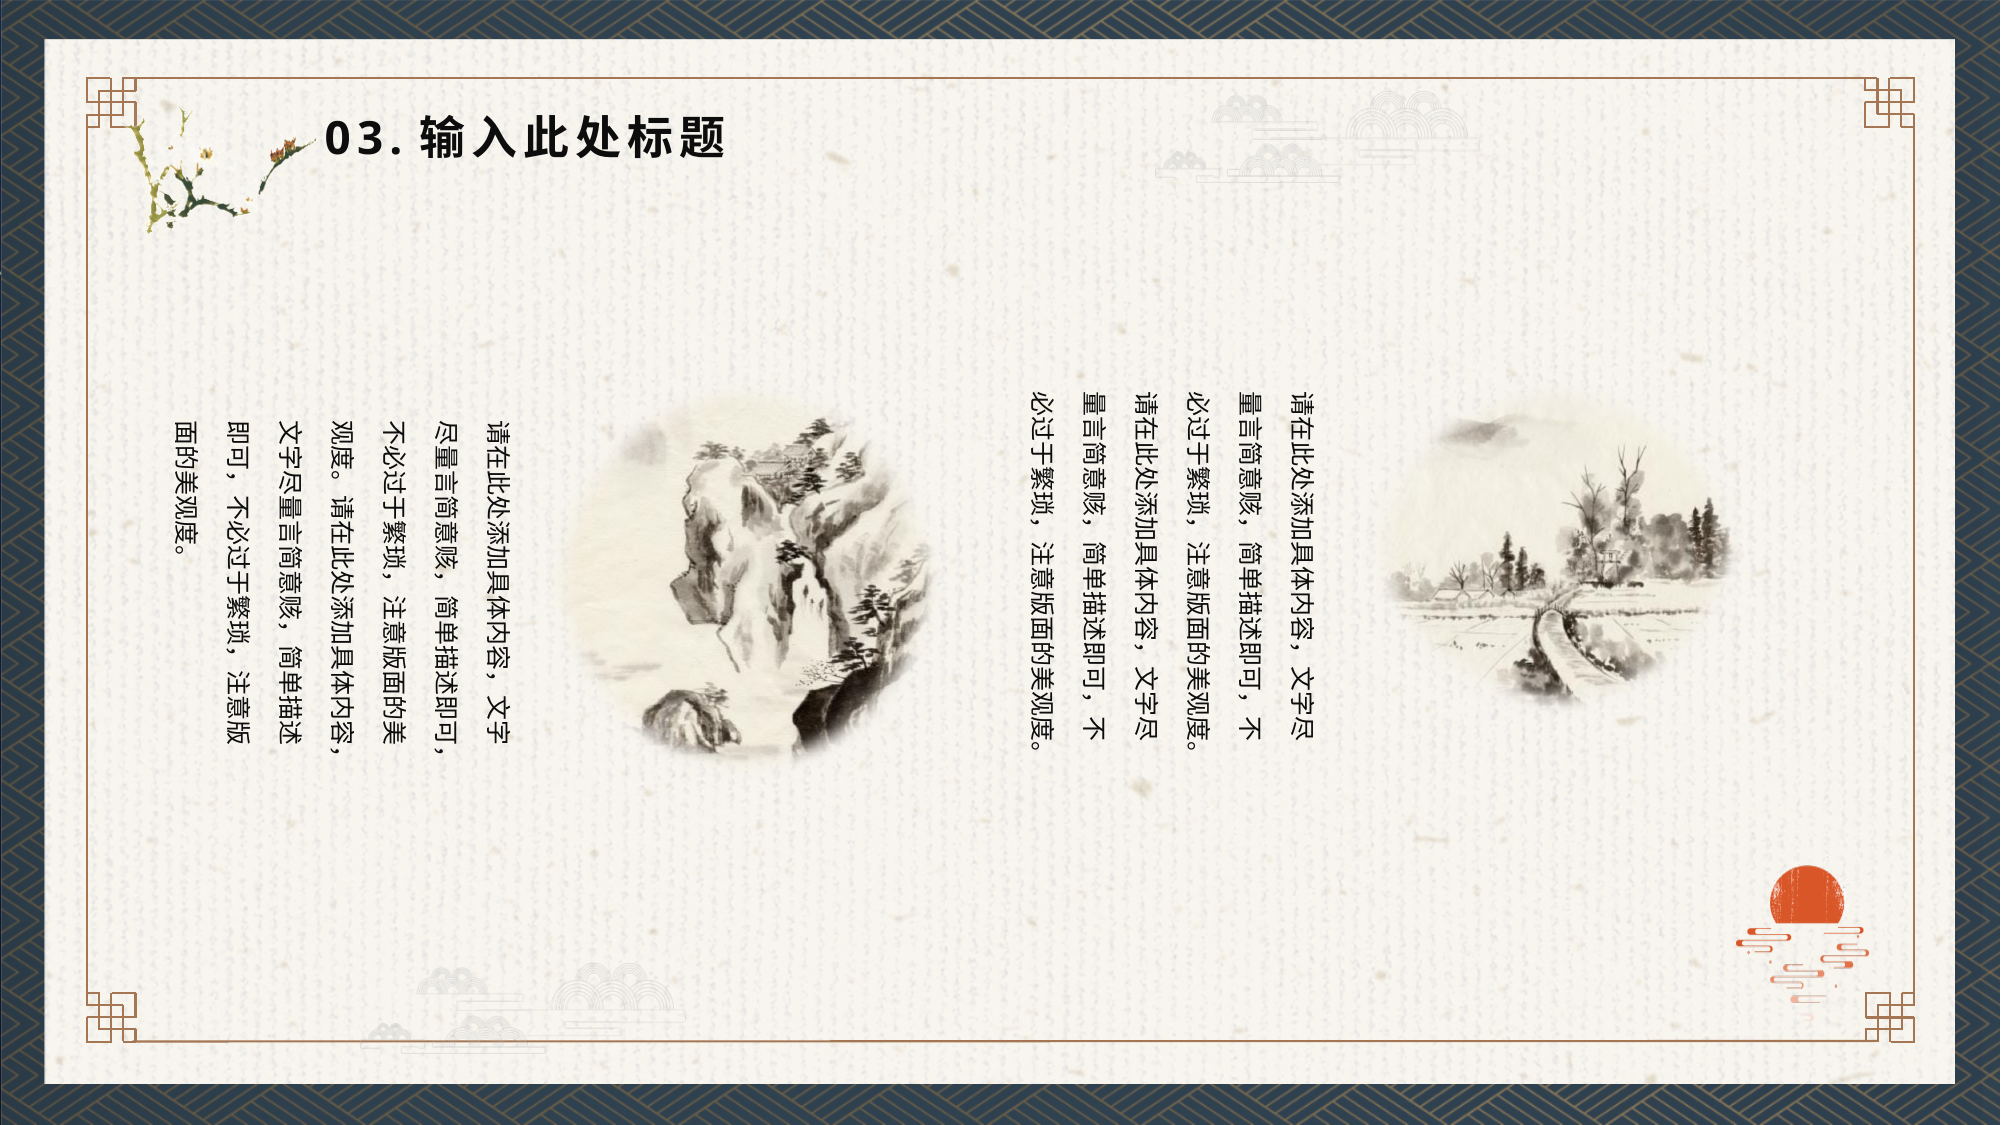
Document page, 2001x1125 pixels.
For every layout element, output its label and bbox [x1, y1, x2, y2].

picture [2, 0, 2000, 1125]
text_box [85, 77, 1916, 1043]
